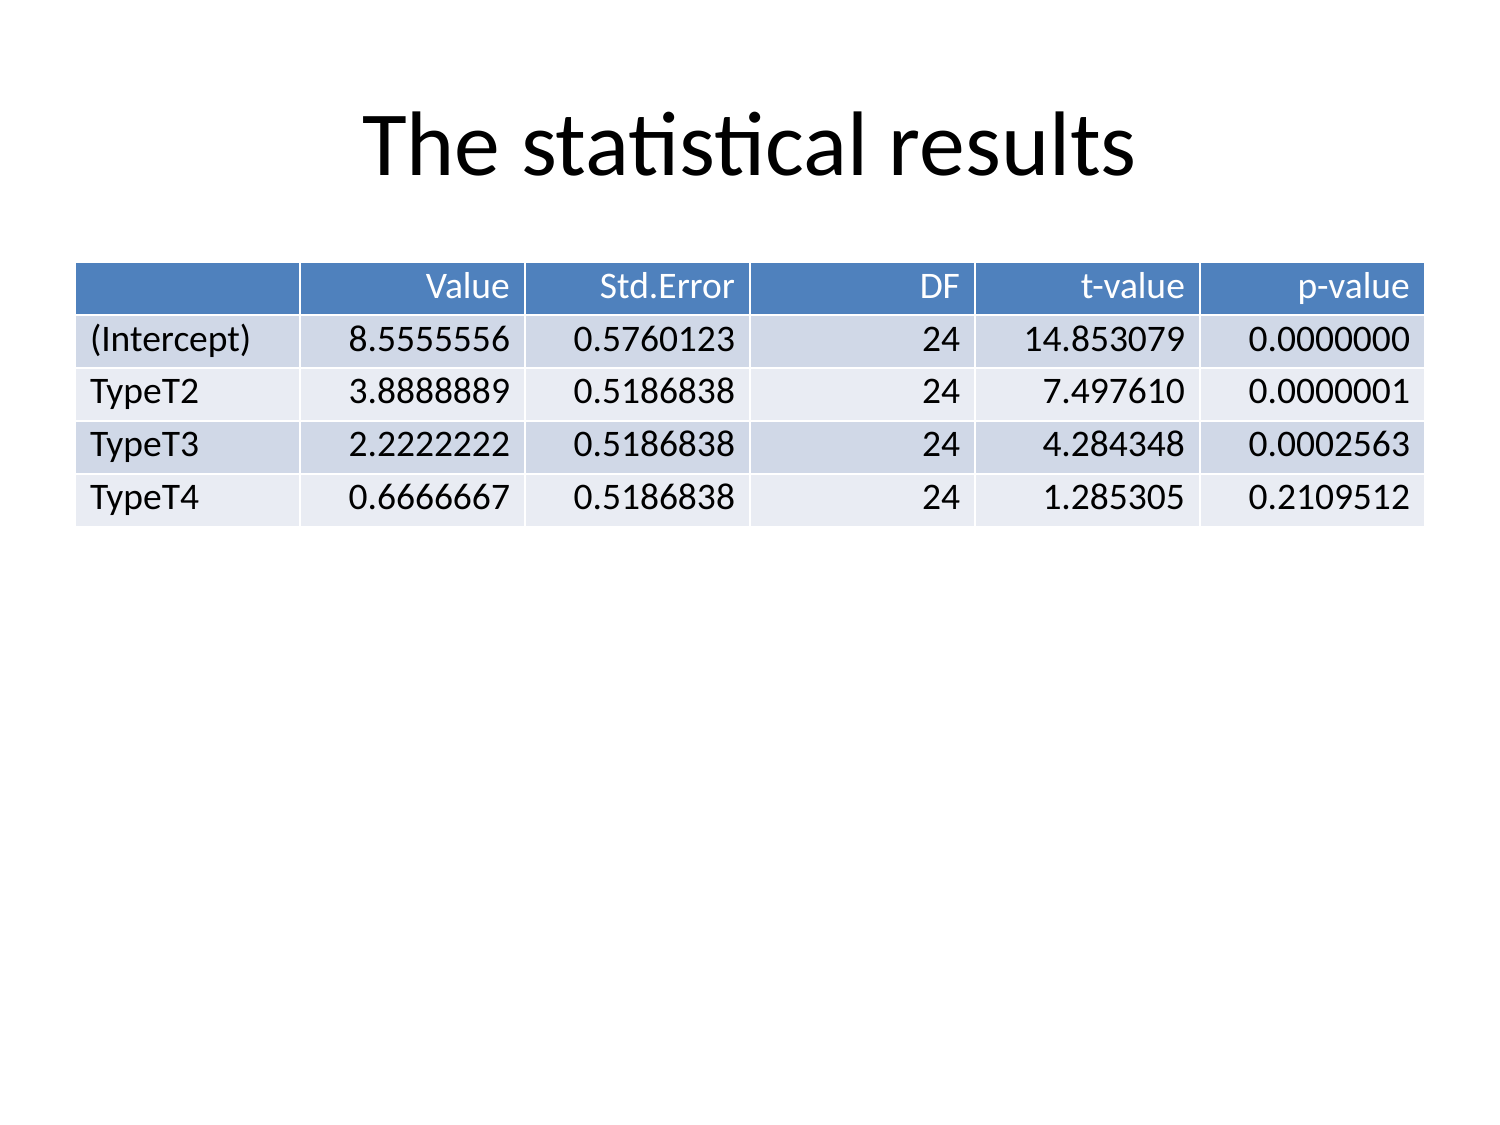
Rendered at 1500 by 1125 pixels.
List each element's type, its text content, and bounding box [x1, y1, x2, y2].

table_cell 24 [751, 475, 974, 526]
table_header DF [751, 263, 974, 314]
table_cell 7.497610 [976, 369, 1199, 420]
table_cell (Intercept) [76, 316, 299, 367]
table_cell 0.0000001 [1201, 369, 1424, 420]
table_cell 0.5186838 [526, 475, 749, 526]
table_cell 0.5186838 [526, 369, 749, 420]
table_cell TypeT3 [76, 422, 299, 473]
table_header t-value [976, 263, 1199, 314]
table_header p-value [1201, 263, 1424, 314]
table_cell 24 [751, 316, 974, 367]
table_cell 8.5555556 [301, 316, 524, 367]
table_cell 0.0000000 [1201, 316, 1424, 367]
title The statistical results [75, 45, 1425, 233]
table_cell 4.284348 [976, 422, 1199, 473]
table_cell 24 [751, 369, 974, 420]
table_cell 2.2222222 [301, 422, 524, 473]
table_cell 0.6666667 [301, 475, 524, 526]
table_header [76, 263, 299, 314]
table_header Value [301, 263, 524, 314]
table_cell 0.0002563 [1201, 422, 1424, 473]
table_cell 1.285305 [976, 475, 1199, 526]
table_cell 0.5186838 [526, 422, 749, 473]
table_cell 14.853079 [976, 316, 1199, 367]
table_cell 0.5760123 [526, 316, 749, 367]
table_cell TypeT4 [76, 475, 299, 526]
table_header Std.Error [526, 263, 749, 314]
table_cell 0.2109512 [1201, 475, 1424, 526]
table_cell 24 [751, 422, 974, 473]
table_cell 3.8888889 [301, 369, 524, 420]
table_cell TypeT2 [76, 369, 299, 420]
